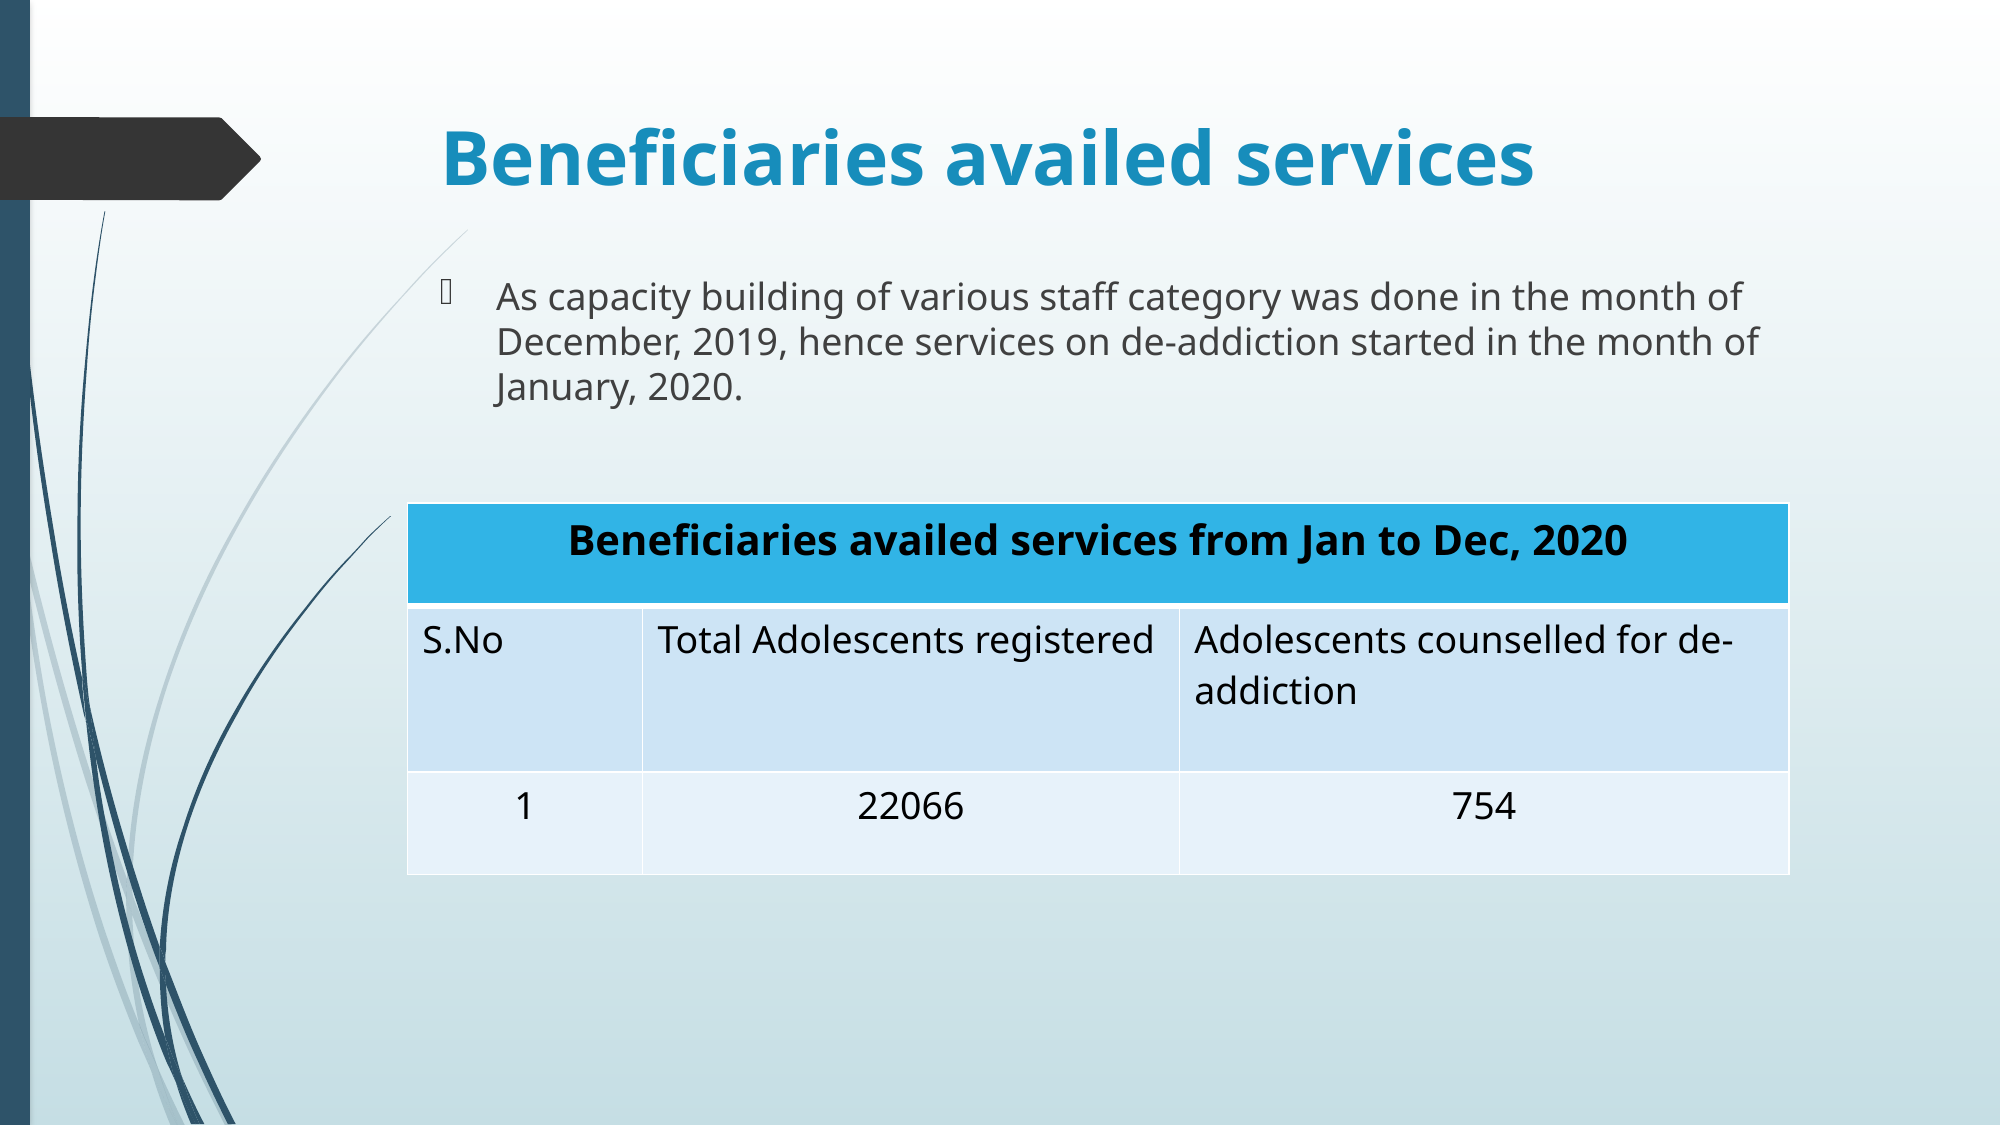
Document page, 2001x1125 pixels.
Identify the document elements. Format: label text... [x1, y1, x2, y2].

title Beneficiaries availed services [425, 102, 1888, 265]
table_cell 754 [1180, 773, 1788, 874]
table_cell Total Adolescents registered [643, 609, 1179, 771]
table_cell S.No [408, 609, 642, 771]
table_header Beneficiaries availed services from Jan to Dec, 2020 [408, 504, 1788, 603]
table_cell 1 [408, 773, 642, 874]
list As capacity building of various staff category was done in the month of December, 2019, hence services on de-addiction started in the month of January, 2020. [424, 265, 1888, 970]
table_cell Adolescents counselled for de-addiction [1180, 609, 1788, 771]
table_cell 22066 [643, 773, 1179, 874]
